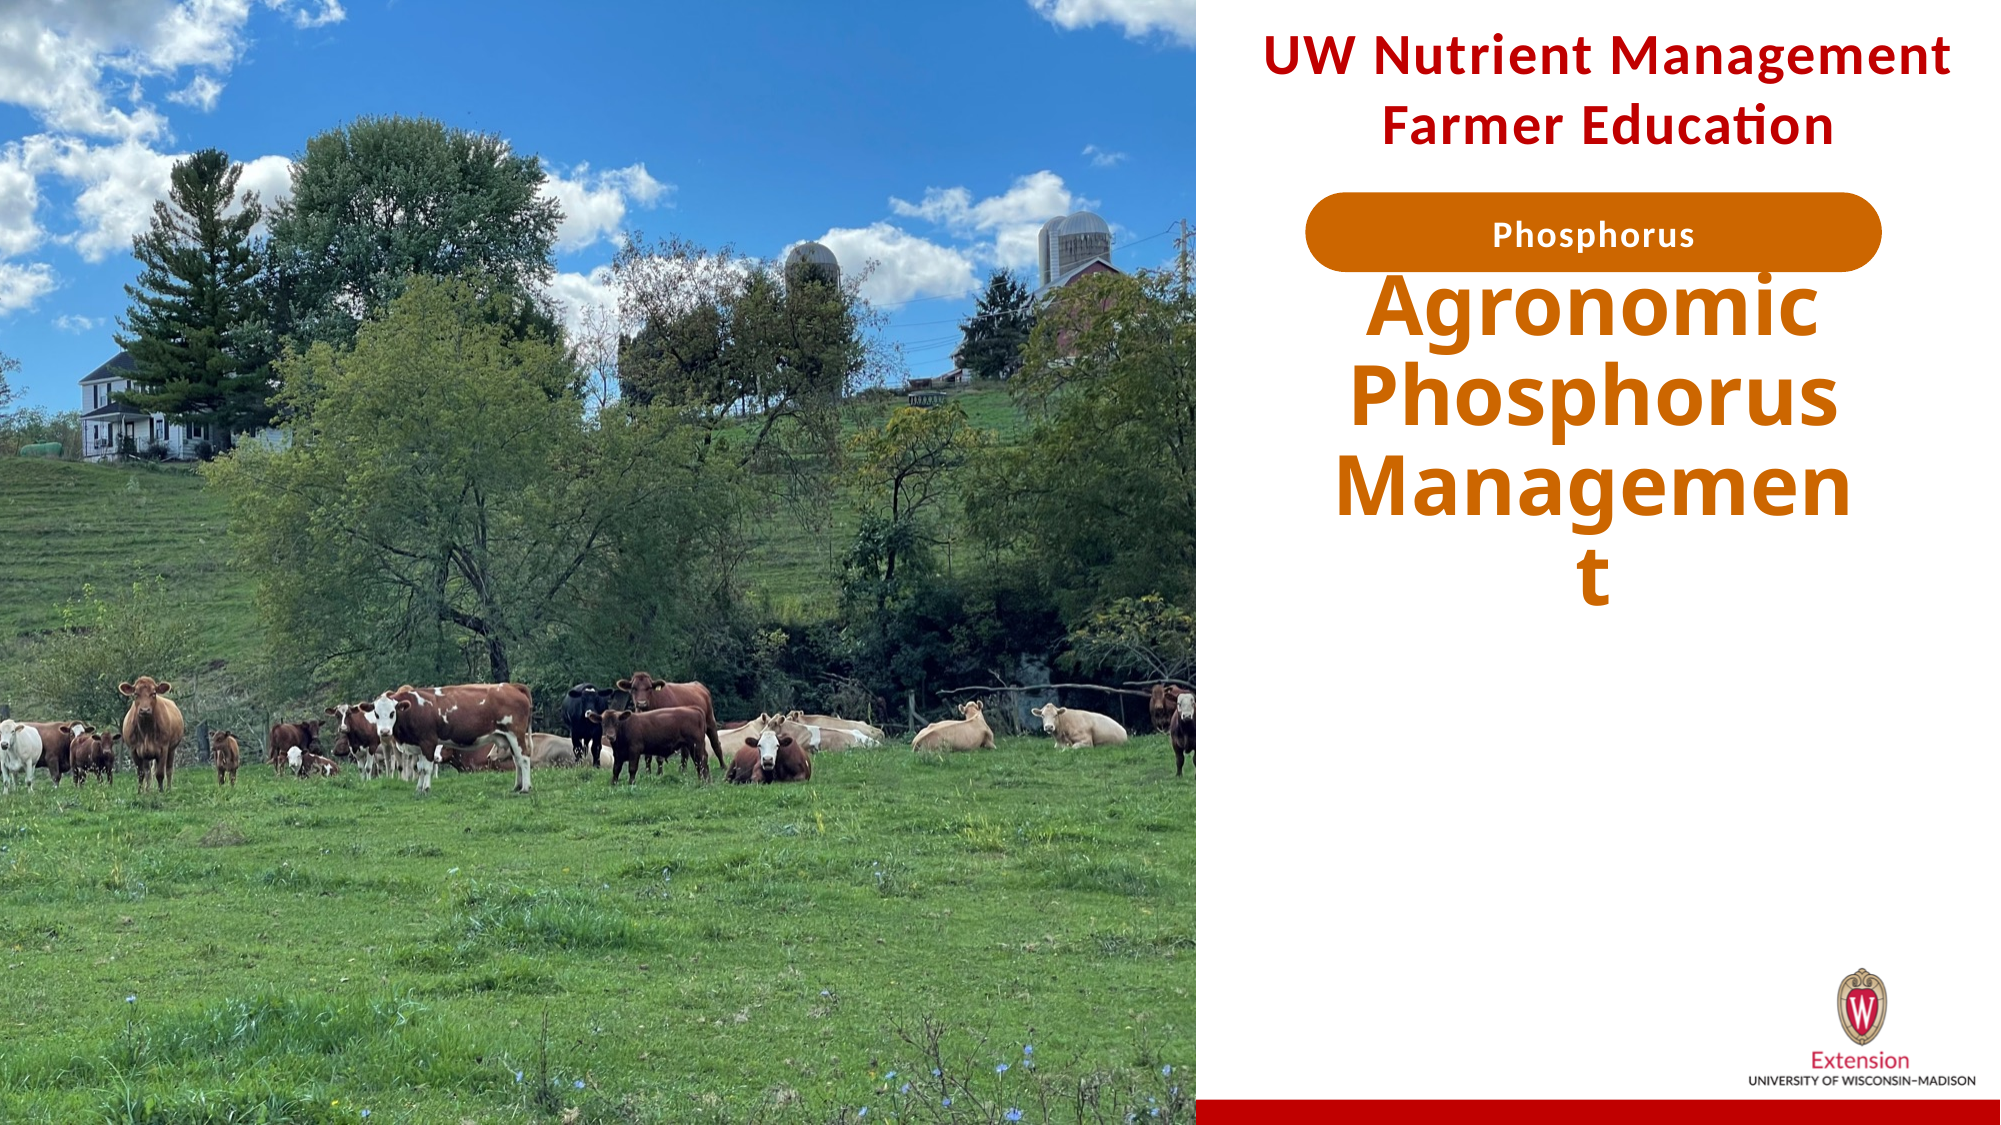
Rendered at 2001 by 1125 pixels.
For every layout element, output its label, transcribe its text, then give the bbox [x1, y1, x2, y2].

picture [0, 0, 1196, 1125]
picture [1738, 966, 1987, 1091]
title Agronomic Phosphorus Management [1305, 286, 1882, 602]
